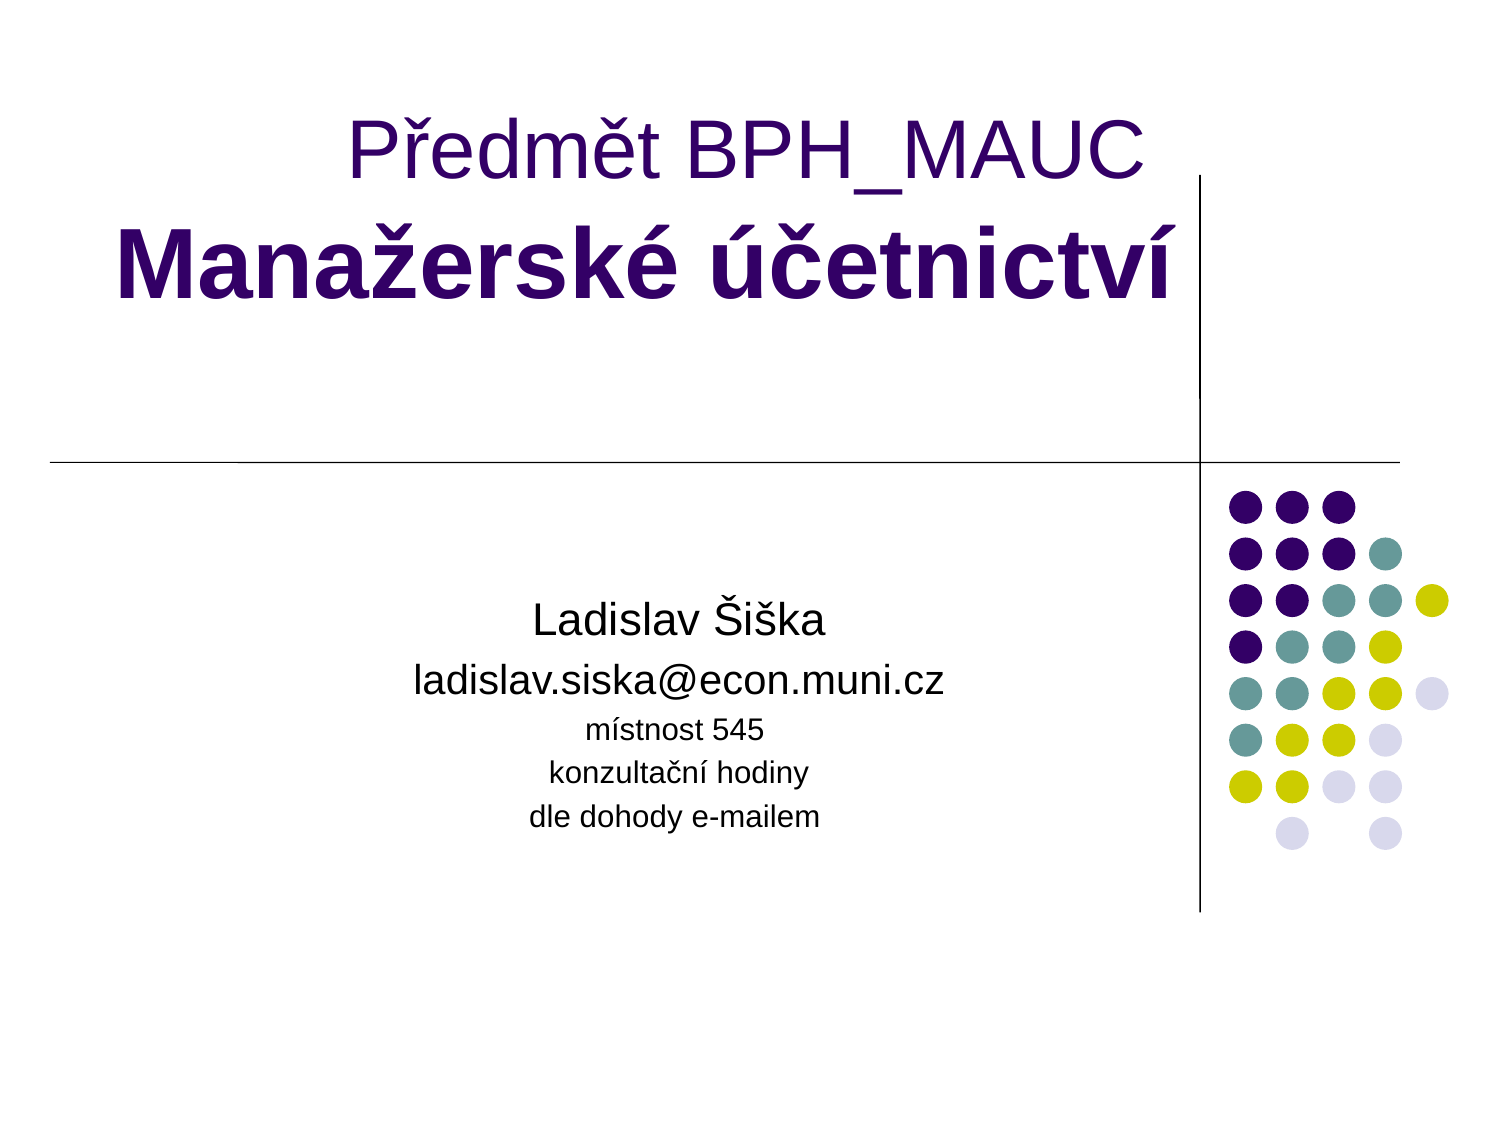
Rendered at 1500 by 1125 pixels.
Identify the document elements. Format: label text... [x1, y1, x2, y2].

subtitle Ladislav Šiška ladislav.siska@econ.muni.cz místnost 545 konzultační hodiny dle dohody e-mailem [171, 537, 1188, 938]
title Předmět BPH_MAUC Manažerské účetnictví [76, 196, 1190, 547]
